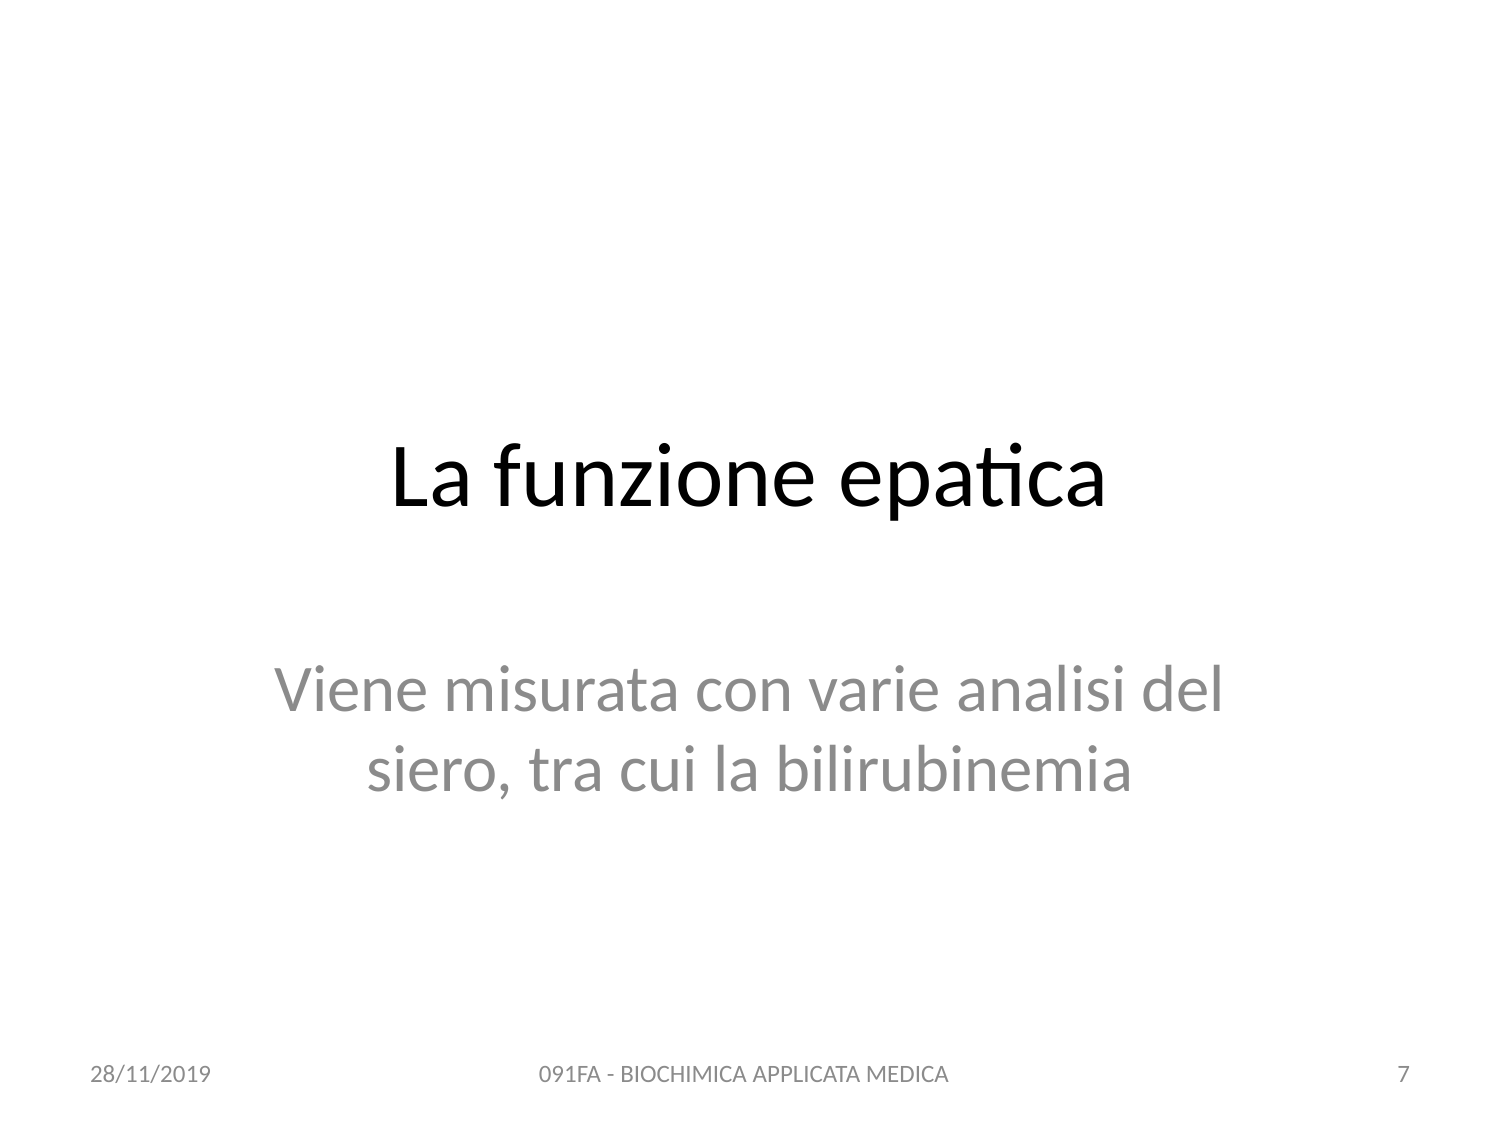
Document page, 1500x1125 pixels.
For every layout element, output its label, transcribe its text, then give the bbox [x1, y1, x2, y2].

footer 091FA - BIOCHIMICA APPLICATA MEDICA [512, 1042, 988, 1103]
subtitle Viene misurata con varie analisi del siero, tra cui la bilirubinemia [225, 637, 1275, 925]
title La funzione epatica [112, 349, 1388, 591]
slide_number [75, 1042, 425, 1103]
slide_number 7 [1074, 1042, 1425, 1103]
